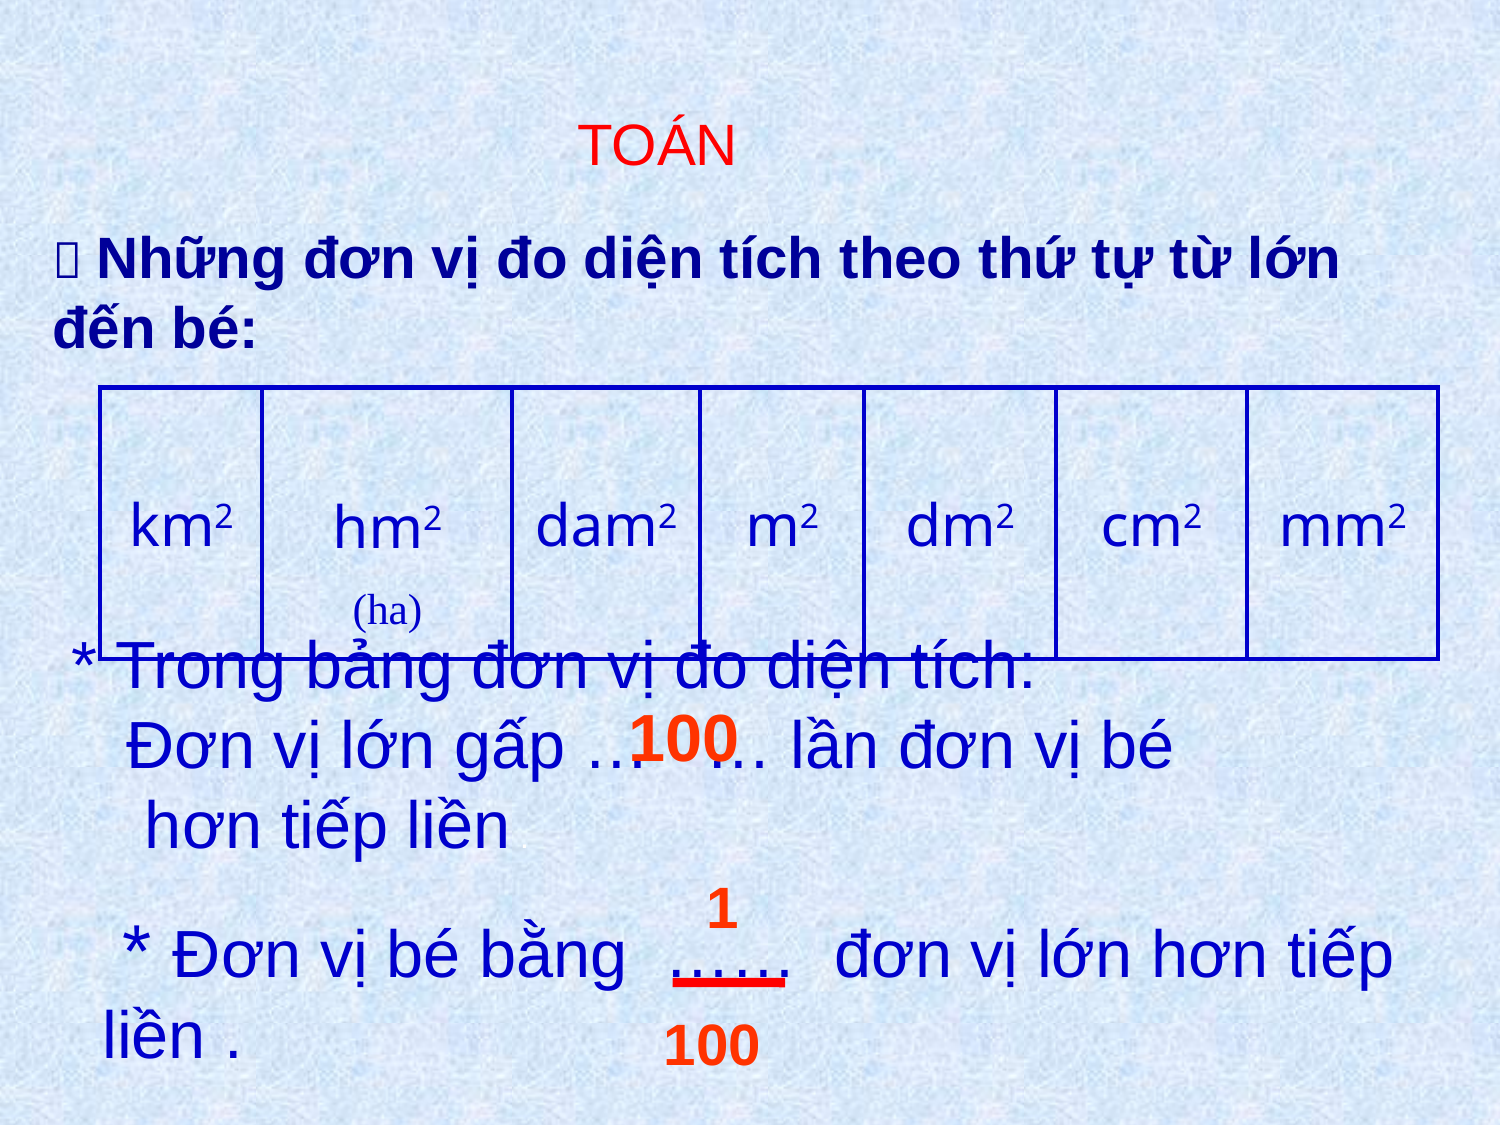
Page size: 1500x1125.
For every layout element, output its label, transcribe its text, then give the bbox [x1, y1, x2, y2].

text_box * Đơn vị bé bằng …… đơn vị lớn hơn tiếp liền . [87, 894, 1450, 1080]
table_header mm2 [1249, 390, 1436, 657]
picture [0, 0, 1500, 1125]
text_box * Trong bảng đơn vị đo diện tích: Đơn vị lớn gấp … … lần đơn vị bé hơn tiếp liền . [56, 614, 1382, 870]
table_header dm2 [866, 390, 1054, 614]
text_box TOÁN [562, 99, 863, 185]
table_header hm2 (ha) [264, 390, 510, 614]
text_box 100 [637, 999, 803, 1085]
text_box  Những đơn vị đo diện tích theo thứ tự từ lớn đến bé: [37, 212, 1363, 368]
text_box 1 [691, 862, 779, 948]
text_box 100 [600, 687, 788, 783]
table_header dam2 [514, 390, 698, 614]
table_header m2 [702, 390, 862, 614]
table_header cm2 [1058, 390, 1245, 614]
table_header km2 [102, 390, 260, 614]
